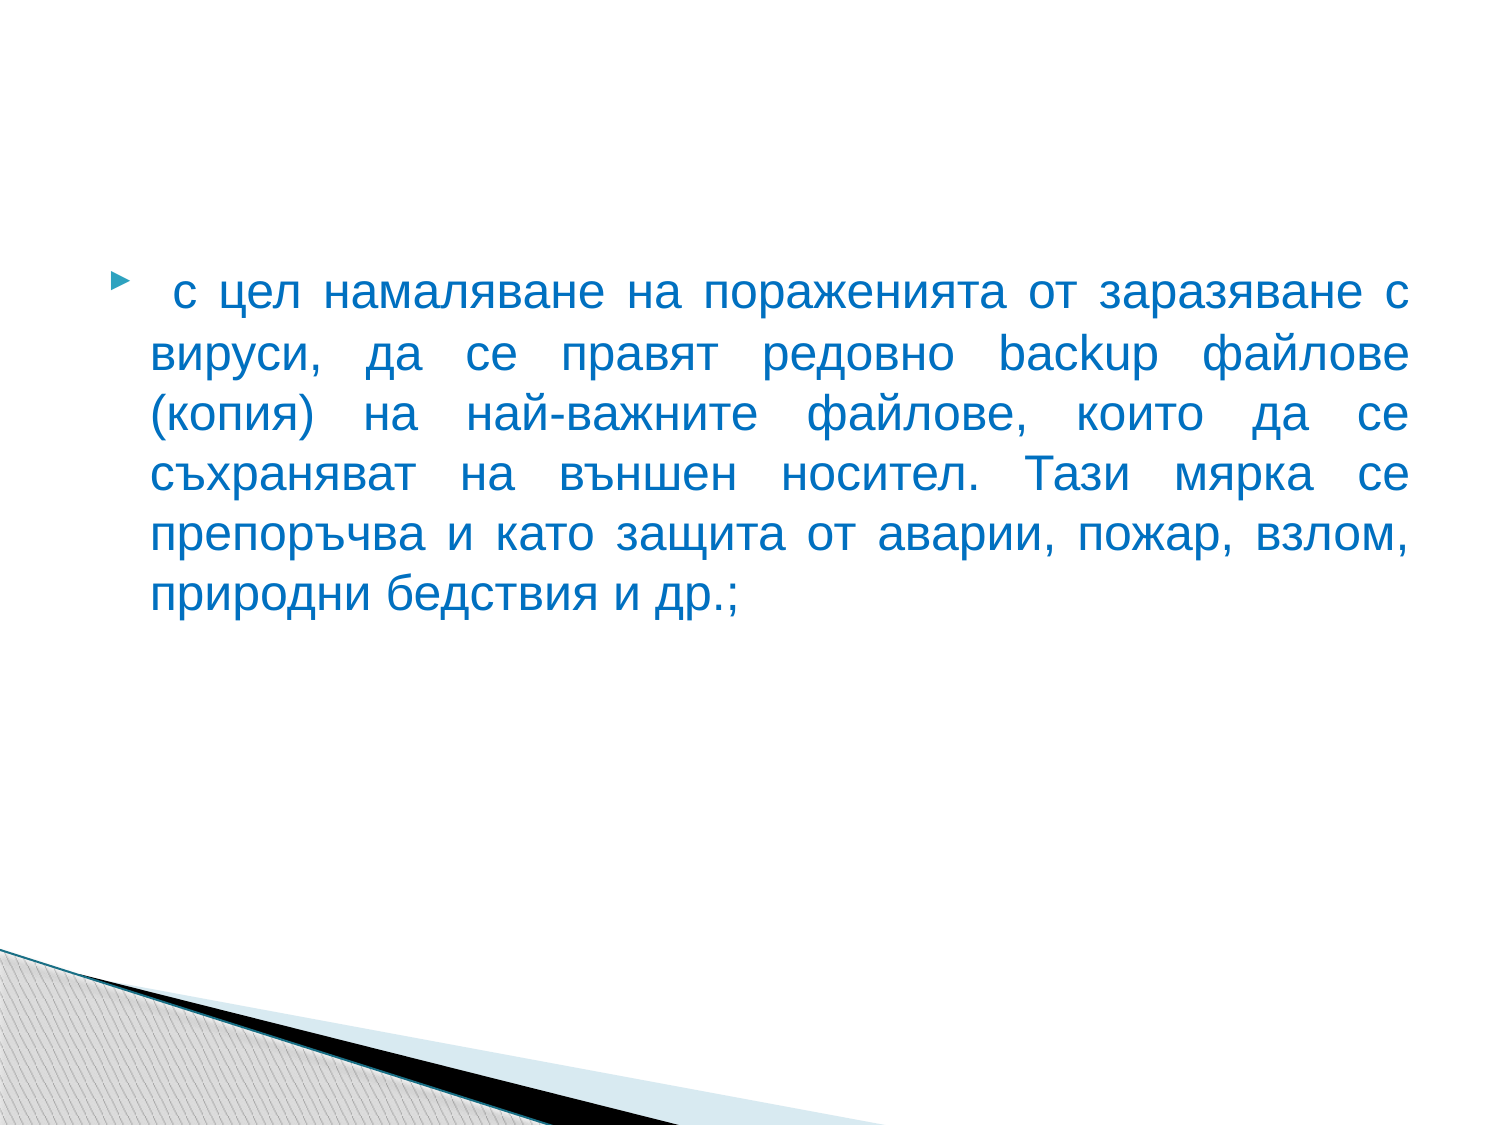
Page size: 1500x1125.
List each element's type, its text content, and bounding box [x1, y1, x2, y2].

list с цел намаляване на пораженията от заразяване с вируси, да се правят редовно backup файлове (копия) на най-важните файлове, които да се съхраняват на външен носител. Тази мярка се препоръчва и като защита от аварии, пожар, взлом, природни бедствия и др.; [75, 243, 1425, 986]
